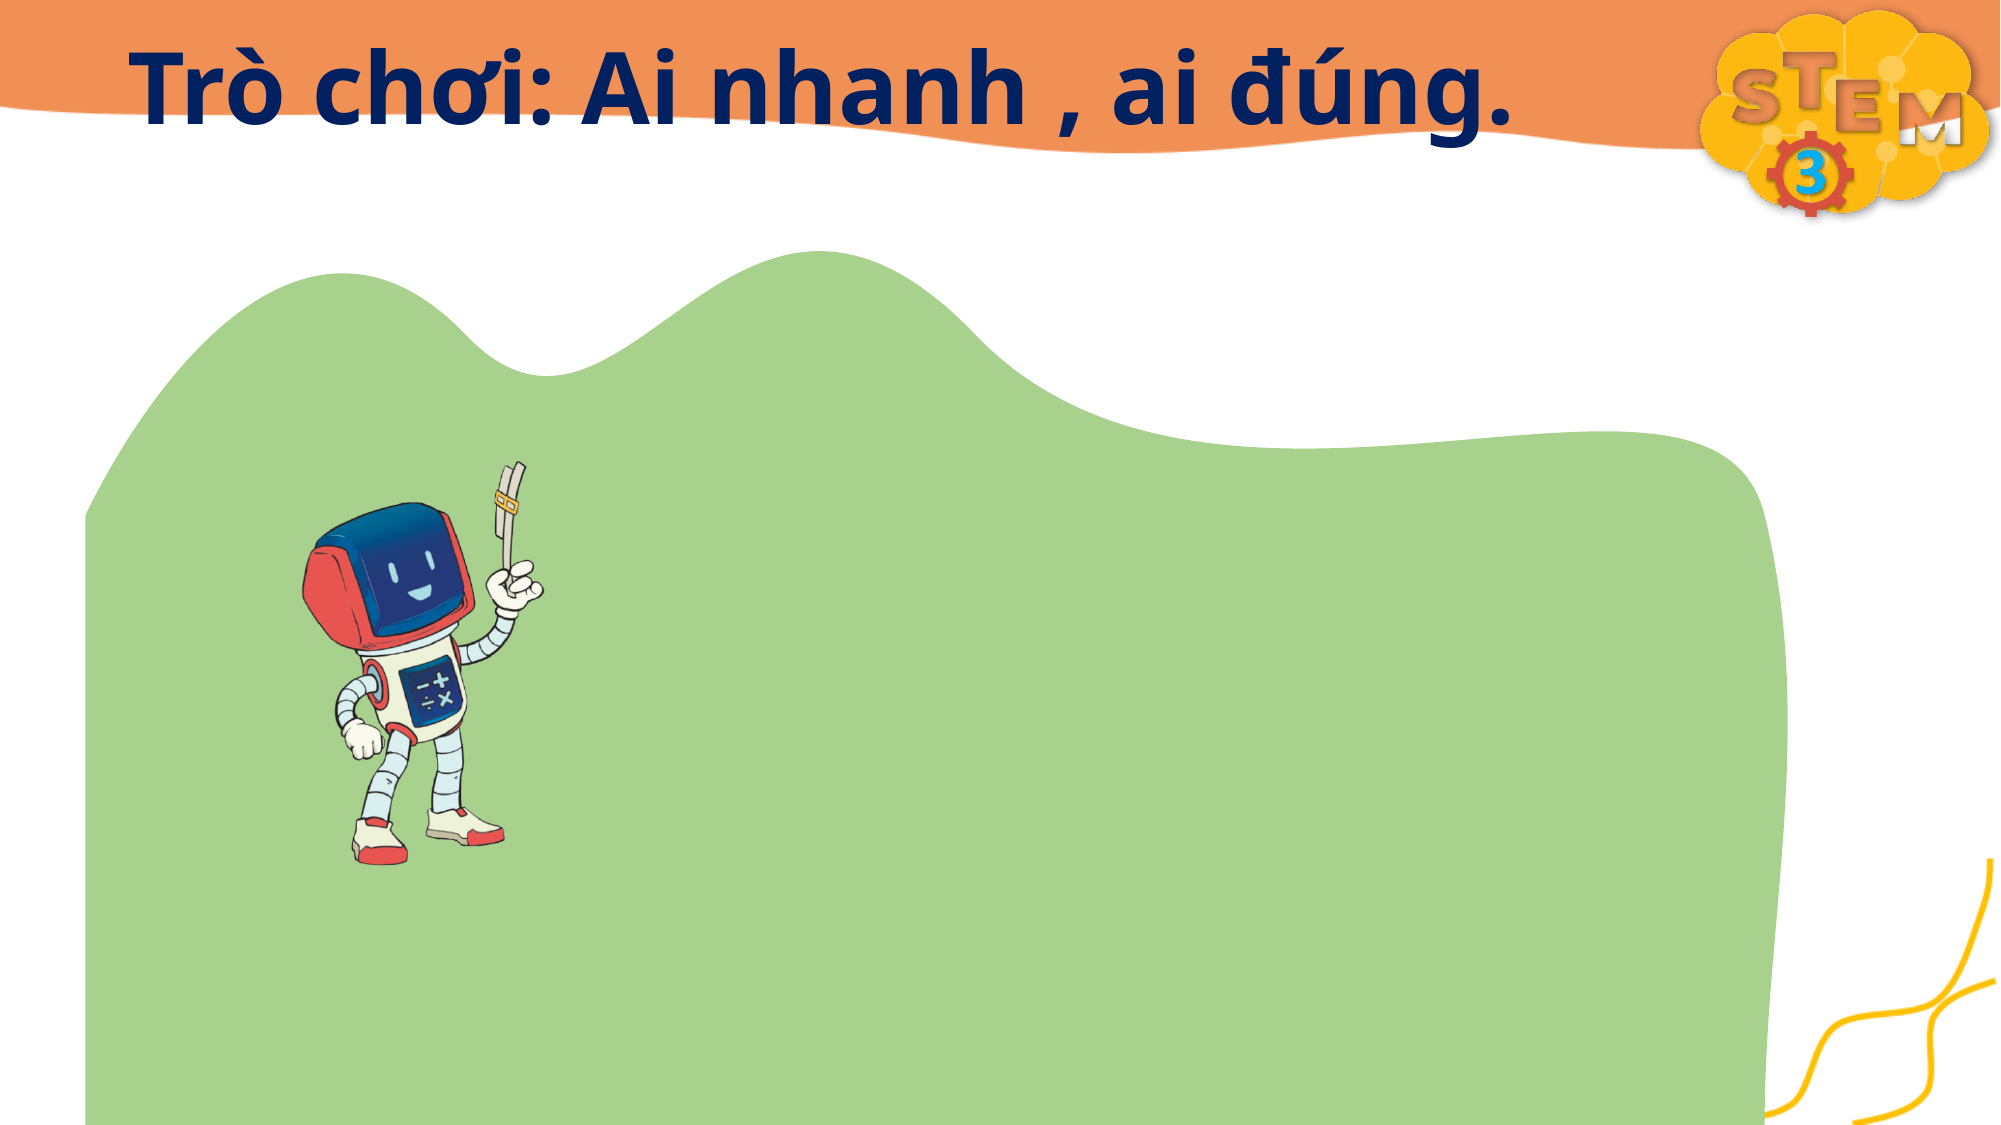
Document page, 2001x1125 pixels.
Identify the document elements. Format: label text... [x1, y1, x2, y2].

picture [293, 442, 555, 870]
picture [0, 0, 2001, 1125]
text_box [84, 250, 1789, 1125]
text_box Trò chơi: Ai nhanh , ai đúng. [113, 17, 1683, 152]
